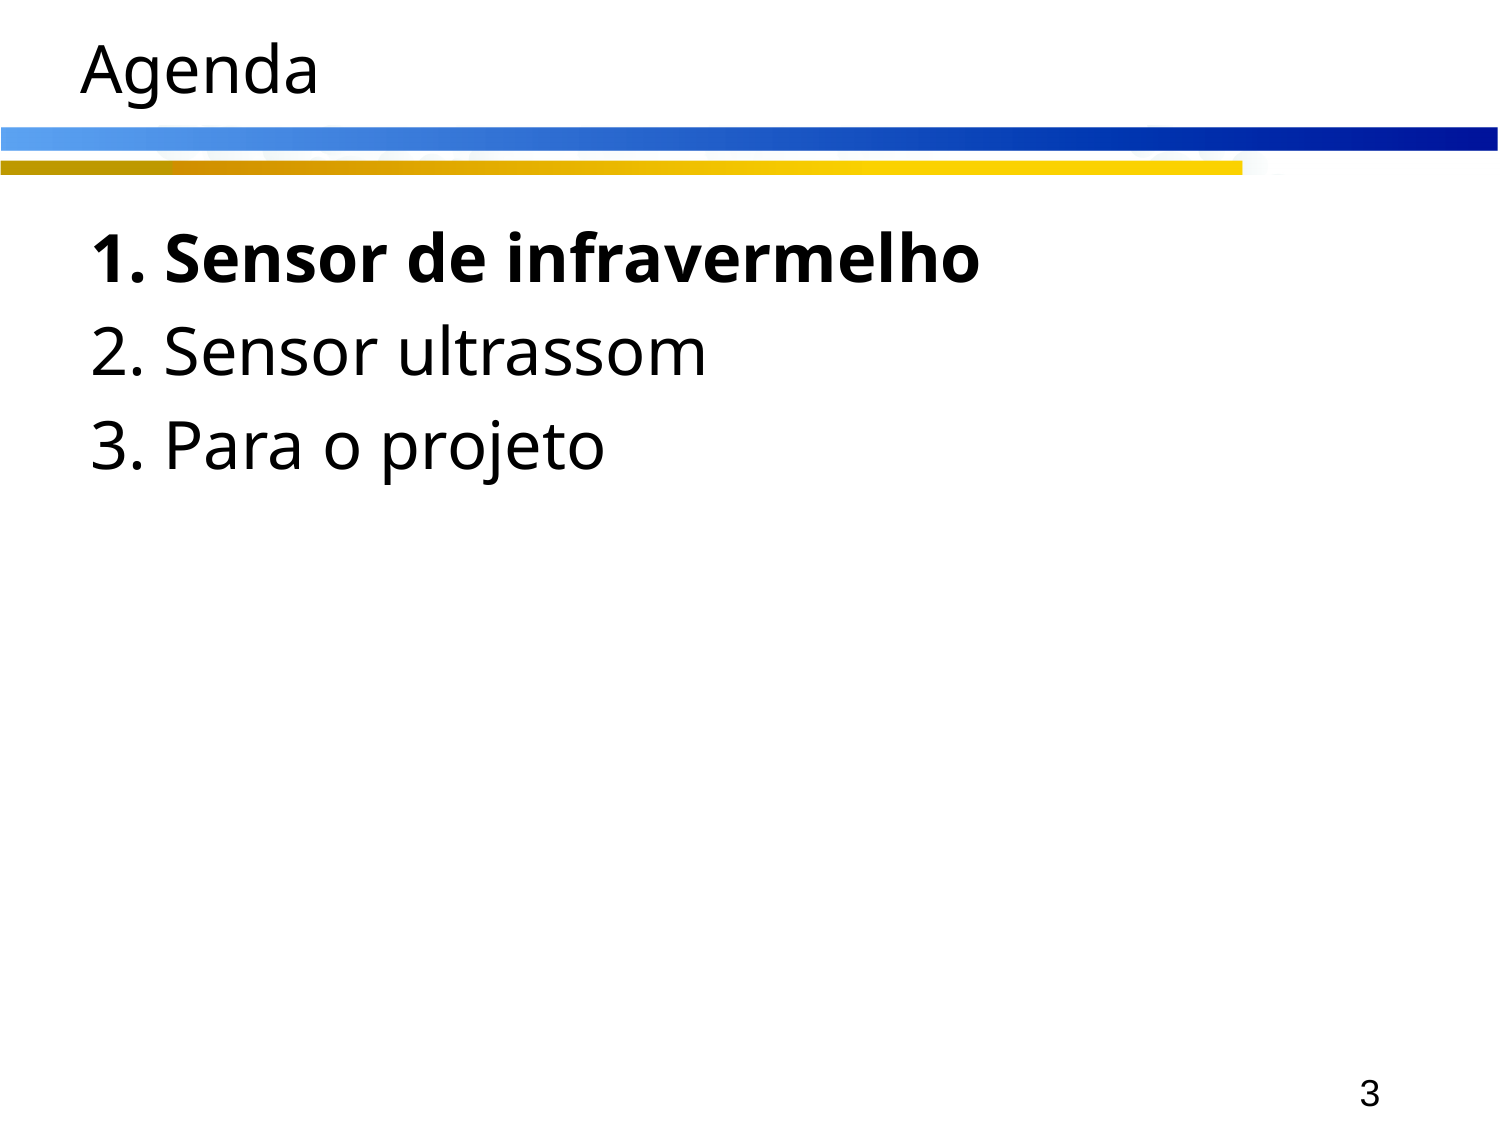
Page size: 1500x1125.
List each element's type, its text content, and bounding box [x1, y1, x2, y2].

picture [0, 125, 1500, 175]
list 1. Sensor de infravermelho 2. Sensor ultrassom 3. Para o projeto [74, 207, 1426, 1006]
title Agenda [64, 18, 1270, 114]
